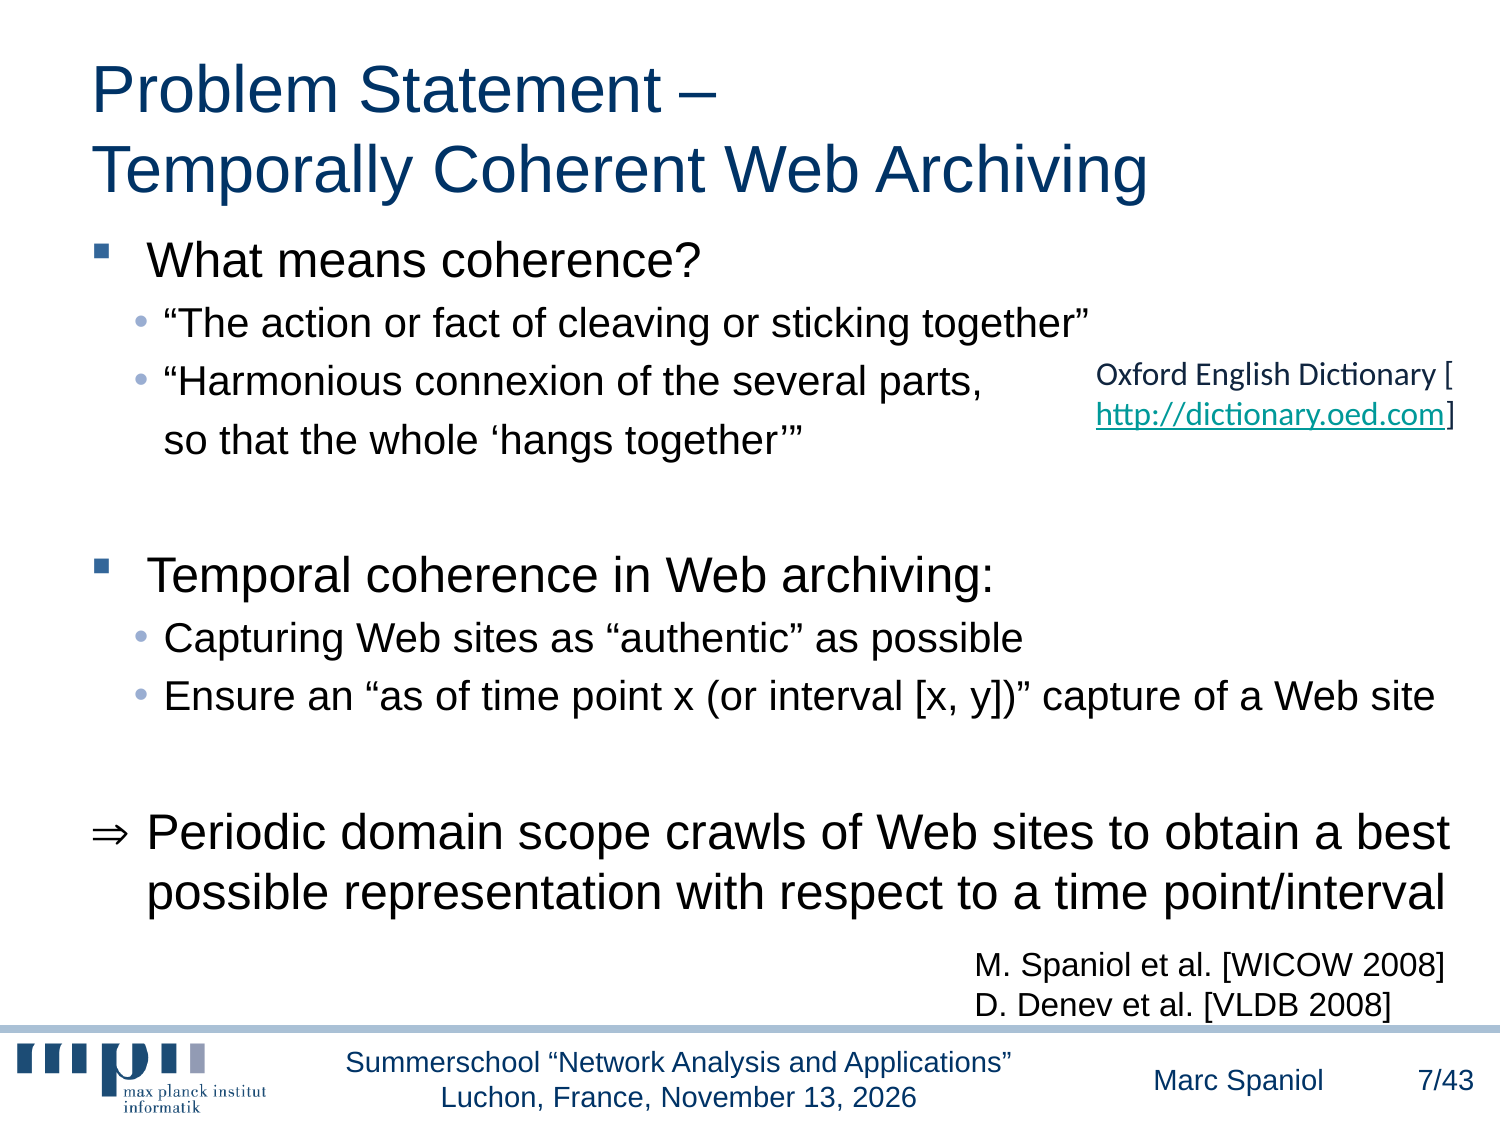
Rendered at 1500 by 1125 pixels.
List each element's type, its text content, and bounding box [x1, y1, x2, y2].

title Problem Statement – Temporally Coherent Web Archiving [76, 77, 1483, 173]
text_box Oxford English Dictionary [http://dictionary.oed.com] [1068, 345, 1483, 440]
picture [0, 1025, 1500, 1033]
picture [17, 1043, 266, 1113]
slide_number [312, 1039, 1046, 1118]
slide_number 7/43 [1401, 1042, 1494, 1116]
footer Marc Spaniol [1113, 1039, 1365, 1118]
text_box M. Spaniol et al. [WICOW 2008] D. Denev et al. [VLDB 2008] [974, 936, 1499, 1031]
list What means coherence? “The action or fact of cleaving or sticking together” “Harmonious connexion of the several parts, so that the whole ‘hangs together’” Temporal coherence in Web archiving: Capturing Web sites as “authentic” as possible Ensure an “as of time point x (or interval [x, y])” capture of a Web site  Periodic domain scope crawls of Web sites to obtain a best possible representation with respect to a time point/interval [74, 219, 1483, 1024]
